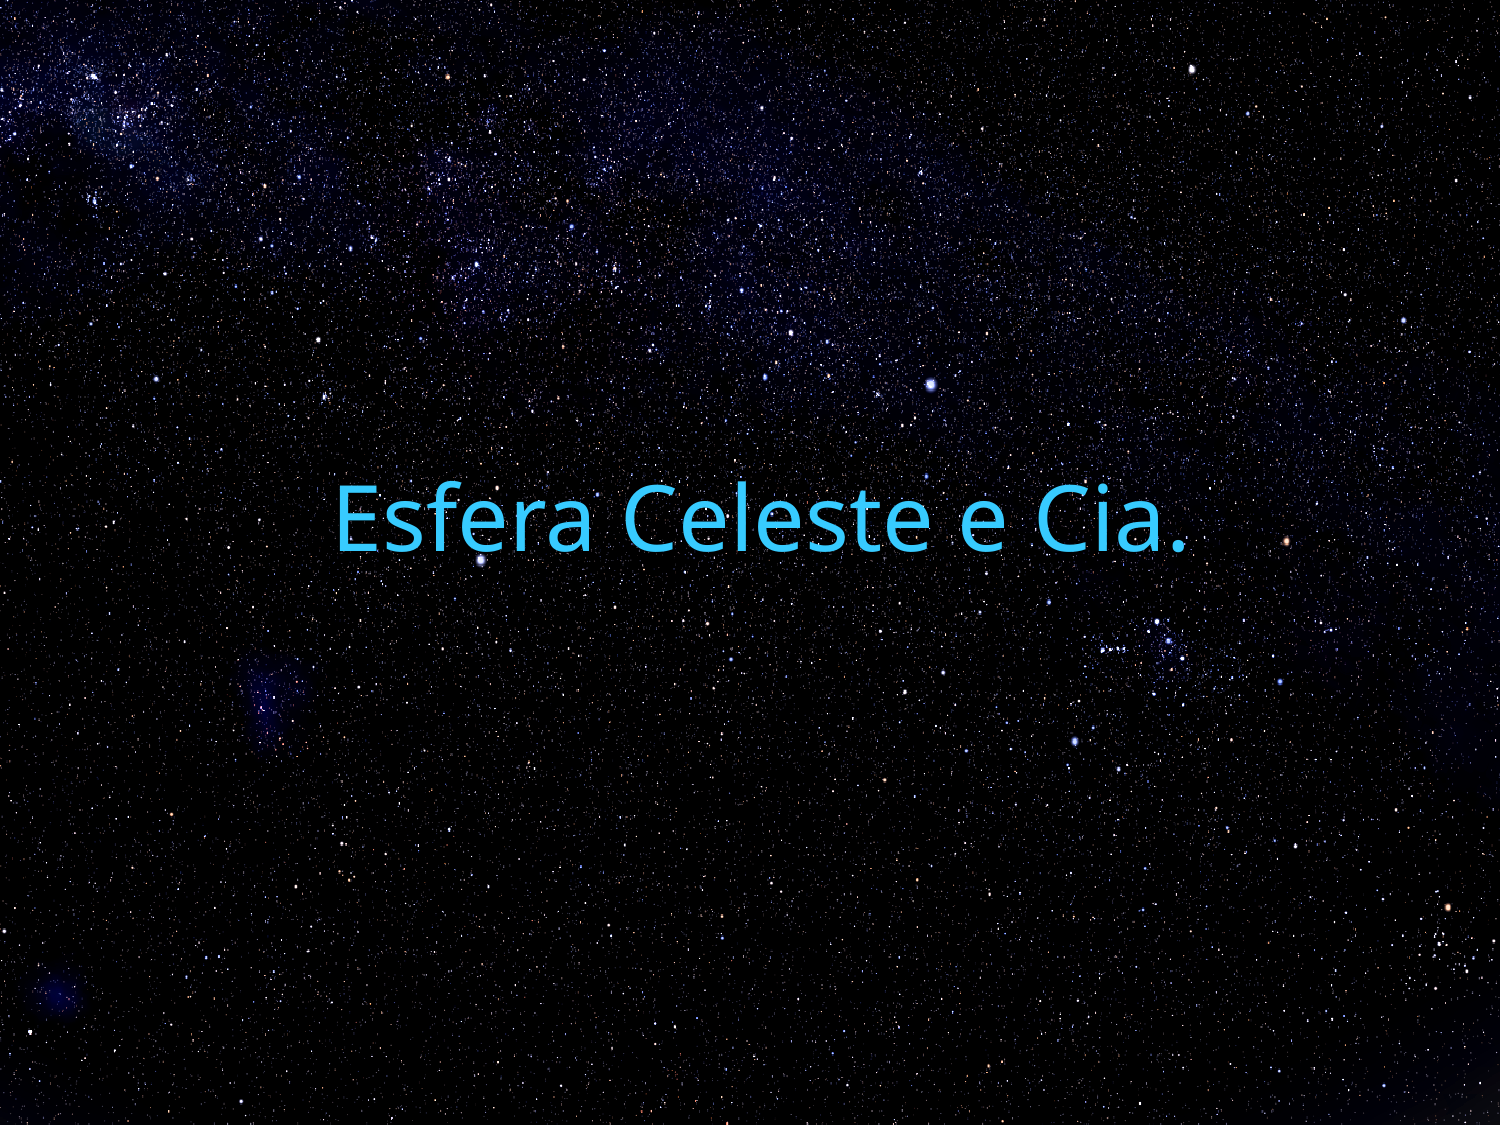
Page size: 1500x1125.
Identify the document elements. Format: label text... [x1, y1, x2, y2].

title Esfera Celeste e Cia. [123, 420, 1400, 609]
picture [0, 0, 1500, 1125]
